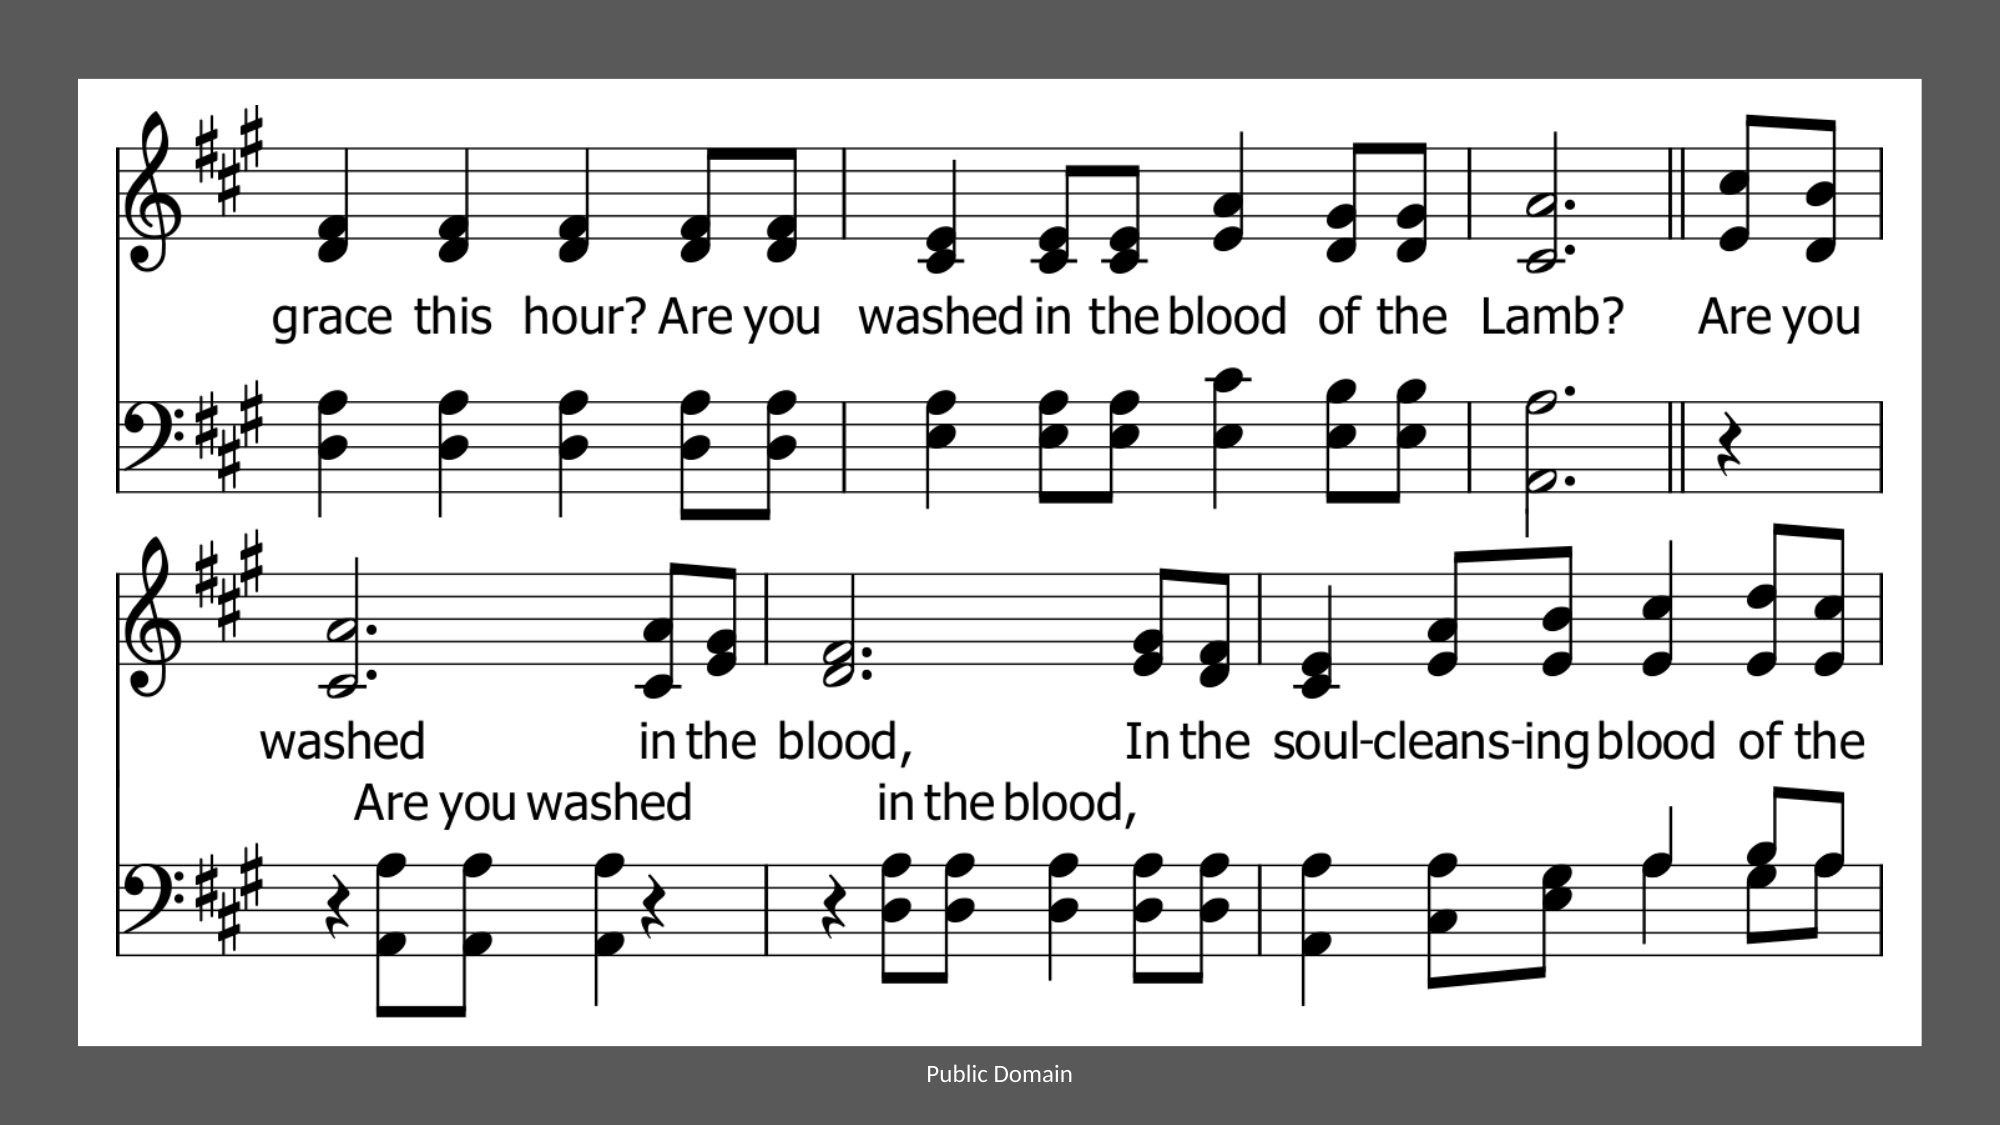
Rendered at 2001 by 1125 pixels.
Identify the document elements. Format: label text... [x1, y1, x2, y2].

text_box [77, 78, 1923, 1047]
footer Public Domain [662, 1042, 1338, 1103]
text_box [0, 0, 2000, 1125]
picture [116, 105, 1883, 1020]
